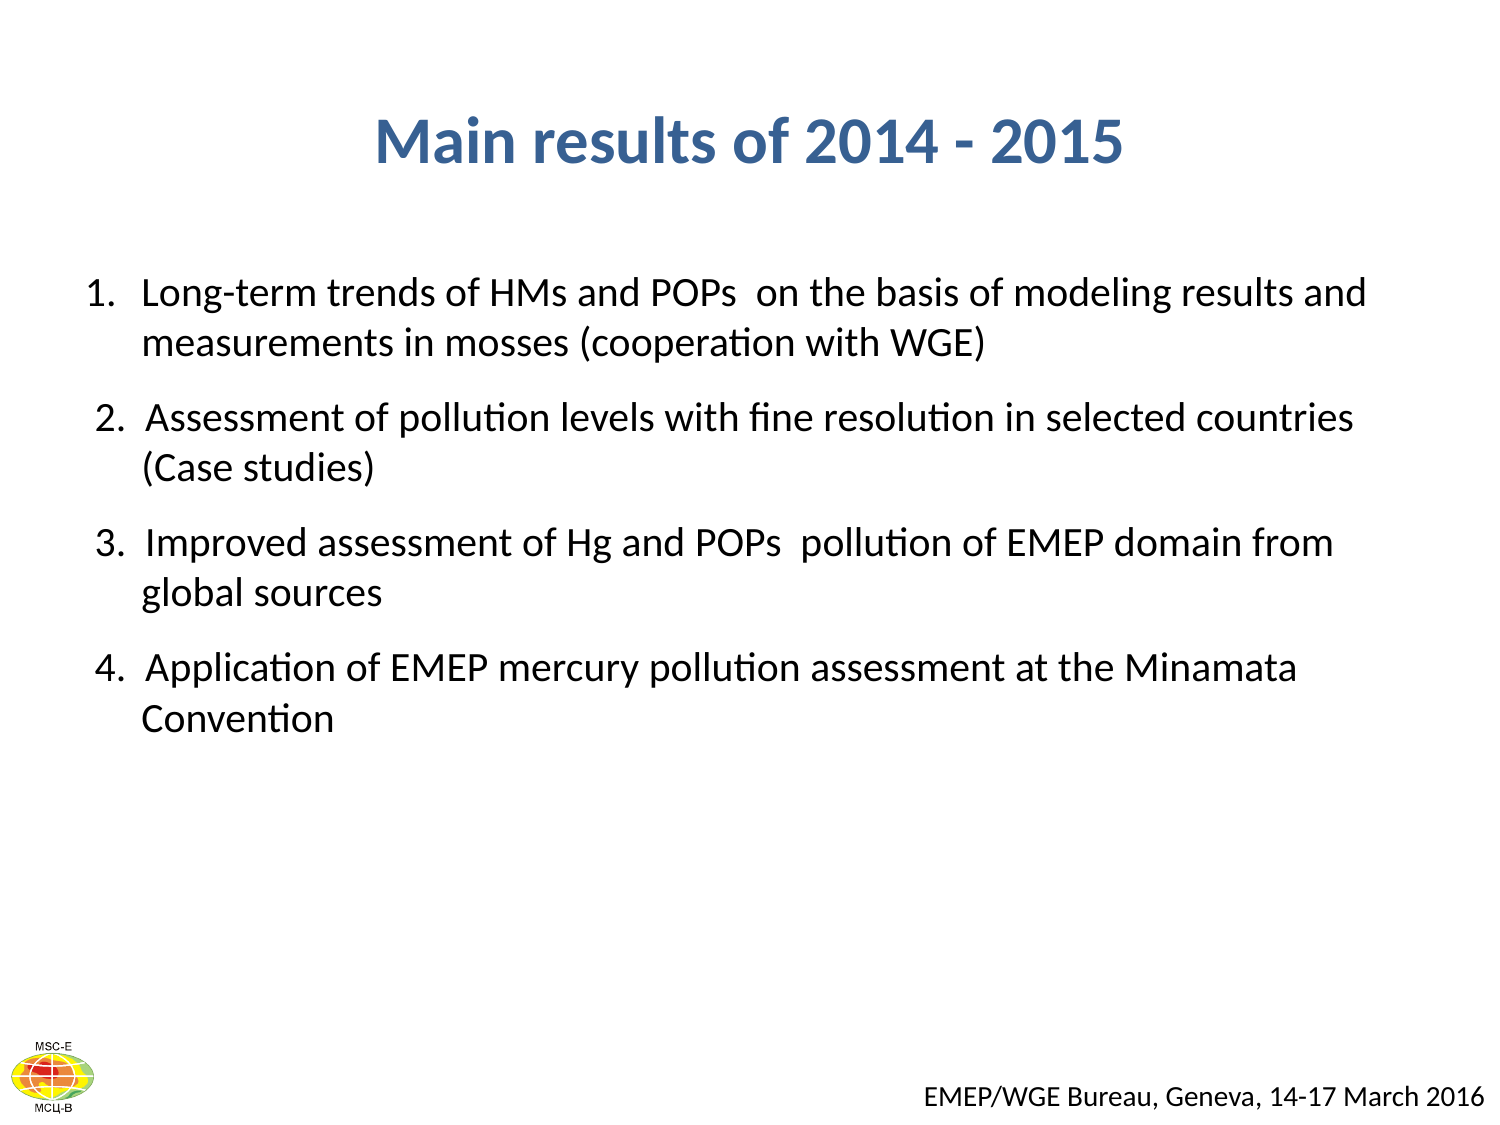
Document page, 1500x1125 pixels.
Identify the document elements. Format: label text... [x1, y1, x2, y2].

text_box Long-term trends of HMs and POPs on the basis of modeling results and measurements in mosses (cooperation with WGE) 2. Assessment of pollution levels with fine resolution in selected countries (Case studies) 3. Improved assessment of Hg and POPs pollution of EMEP domain from global sources 4. Application of EMEP mercury pollution assessment at the Minamata Convention [70, 257, 1430, 748]
text_box Main results of 2014 - 2015 [0, 89, 1500, 185]
picture [11, 1042, 94, 1114]
